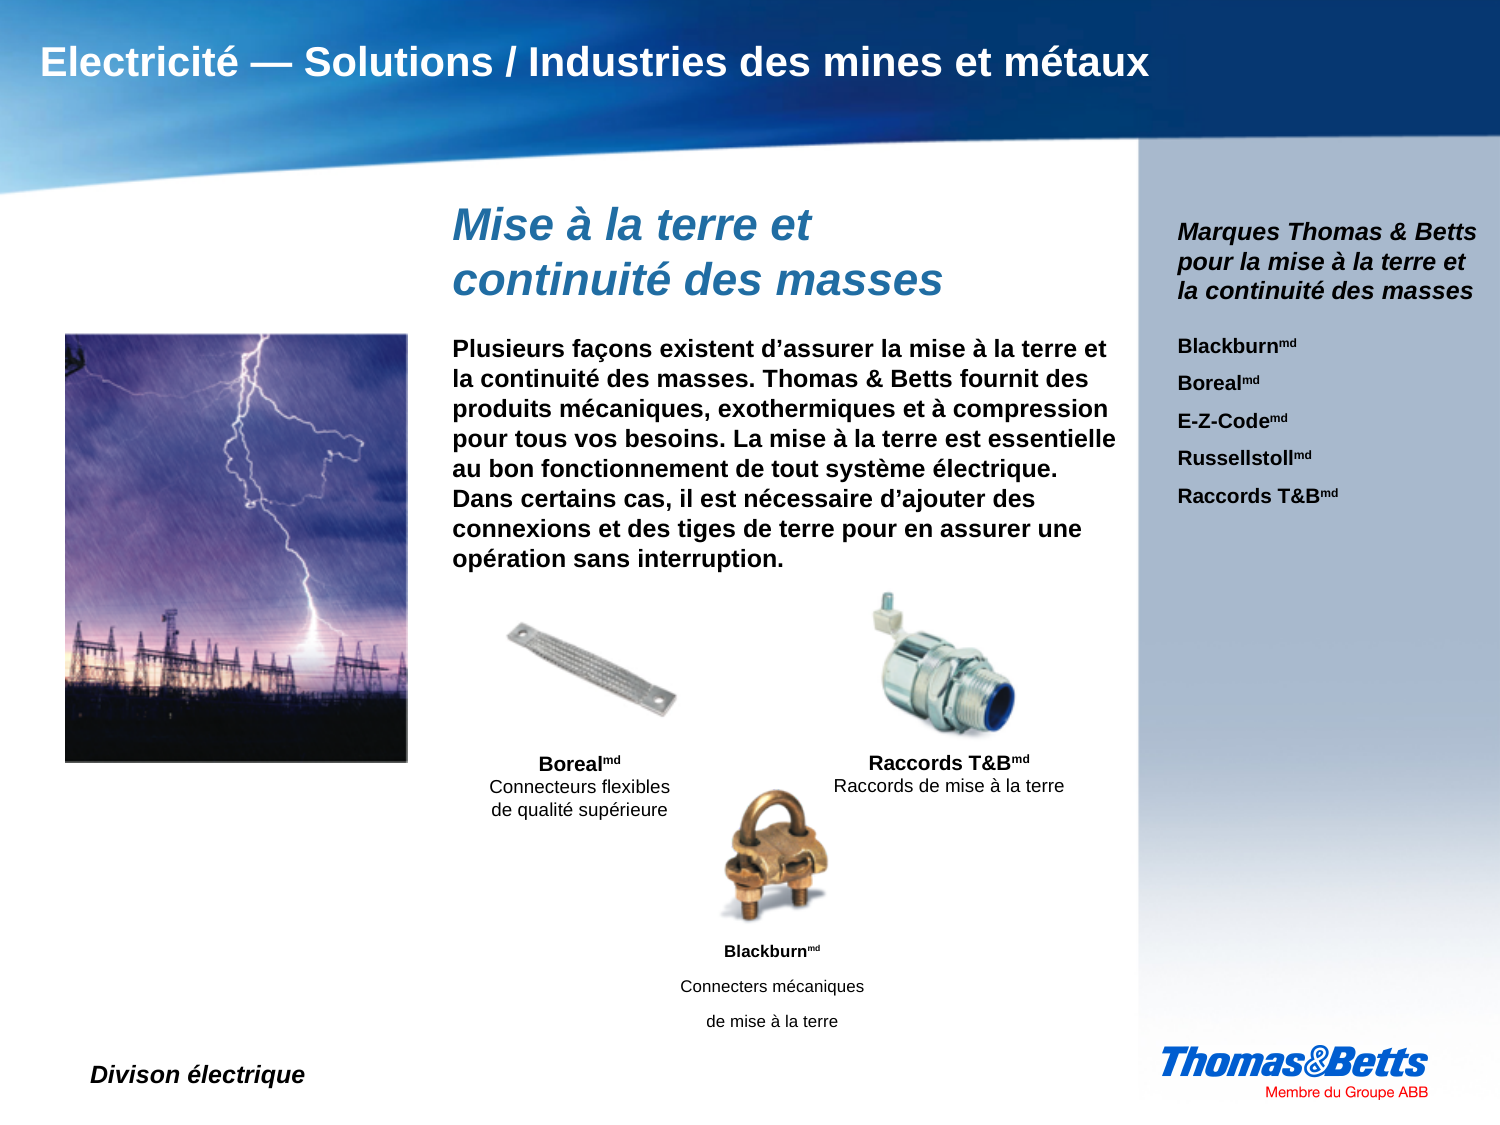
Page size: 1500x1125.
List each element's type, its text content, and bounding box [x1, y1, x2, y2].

list Blackburnmd Borealmd E-Z-Codemd Russellstollmd Raccords T&Bmd [1162, 324, 1482, 1000]
picture [0, 0, 1500, 1125]
list Plusieurs façons existent d’assurer la mise à la terre et la continuité des masses. Thomas & Betts fournit des produits mécaniques, exothermiques et à compression pour tous vos besoins. La mise à la terre est essentielle au bon fonctionnement de tout système électrique. Dans certains cas, il est nécessaire d’ajouter des connexions et des tiges de terre pour en assurer une opération sans interruption. [437, 324, 1138, 600]
text_box Raccords T&Bmd Raccords de mise à la terre [760, 741, 1139, 804]
text_box Borealmd Connecteurs flexibles de qualité supérieure [408, 742, 751, 828]
list Marques Thomas & Betts pour la mise à la terre et la continuité des masses [1162, 162, 1500, 313]
title Mise à la terre et continuité des masses [437, 162, 1138, 313]
text_box Blackburnmd Connecters mécaniques de mise à la terre [565, 929, 980, 1050]
